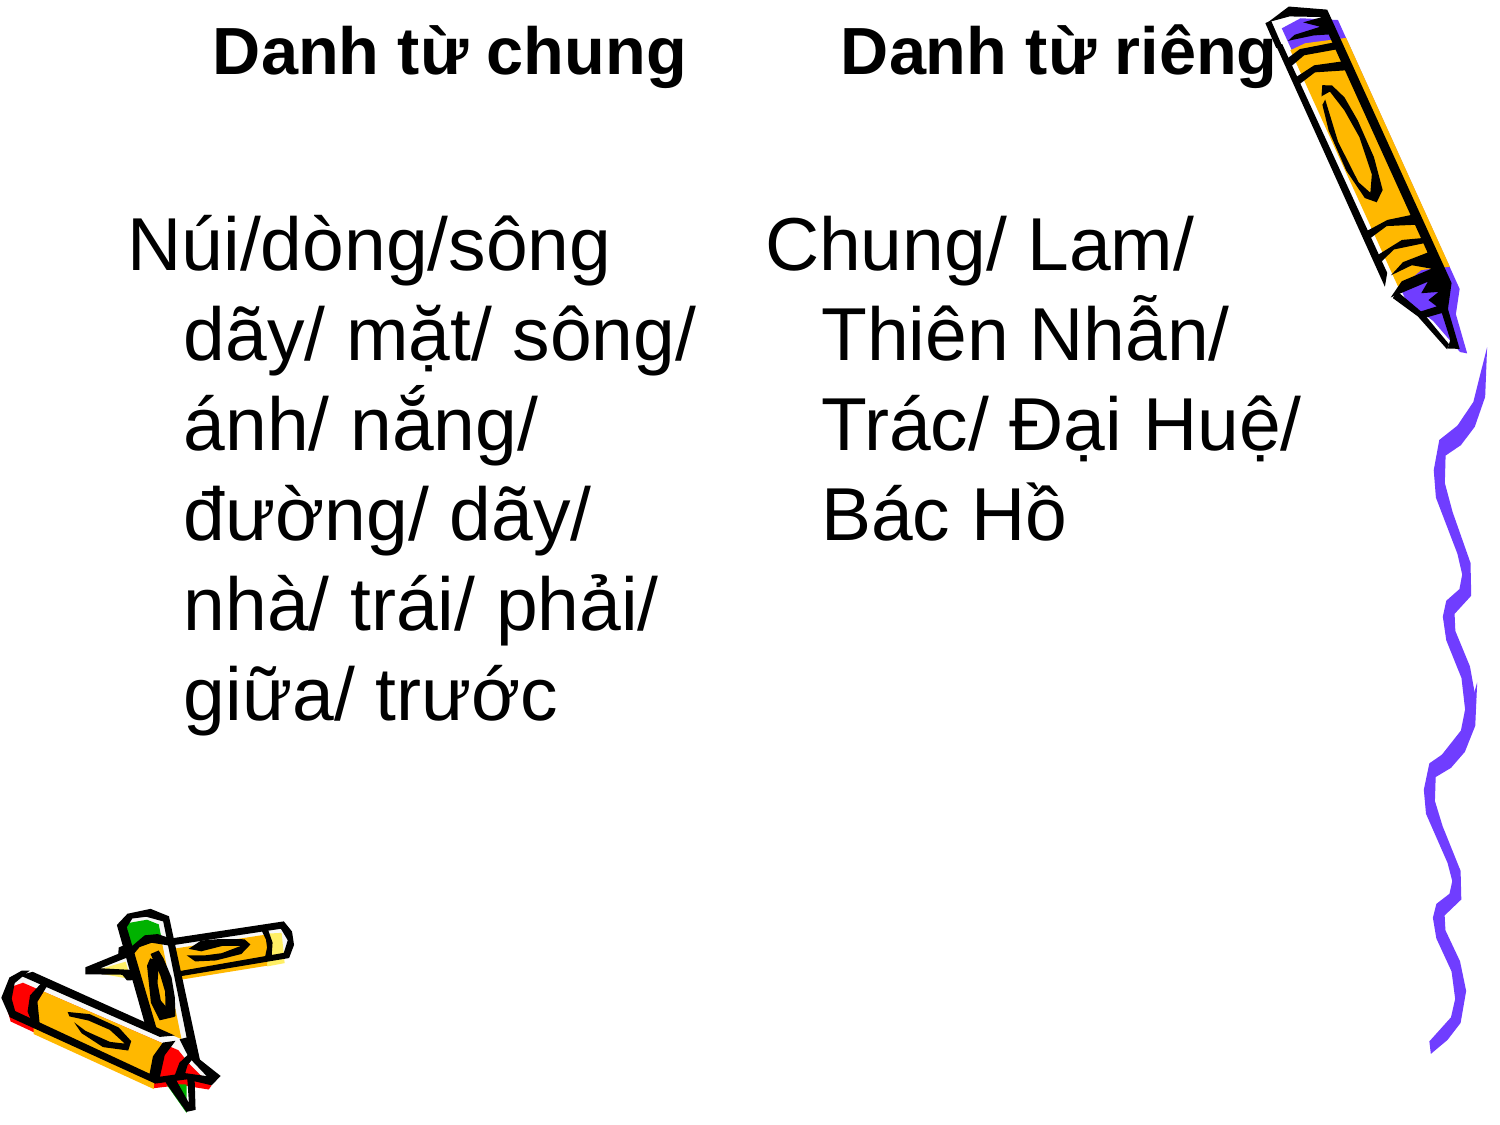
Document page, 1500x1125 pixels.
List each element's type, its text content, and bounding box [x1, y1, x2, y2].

list Danh từ chung Núi/dòng/sông dãy/ mặt/ sông/ ánh/ nắng/ đường/ dãy/ nhà/ trái/ phải/ giữa/ trước [112, 0, 732, 901]
list Danh từ riêng Chung/ Lam/ Thiên Nhẫn/ Trác/ Đại Huệ/ Bác Hồ [749, 0, 1369, 901]
